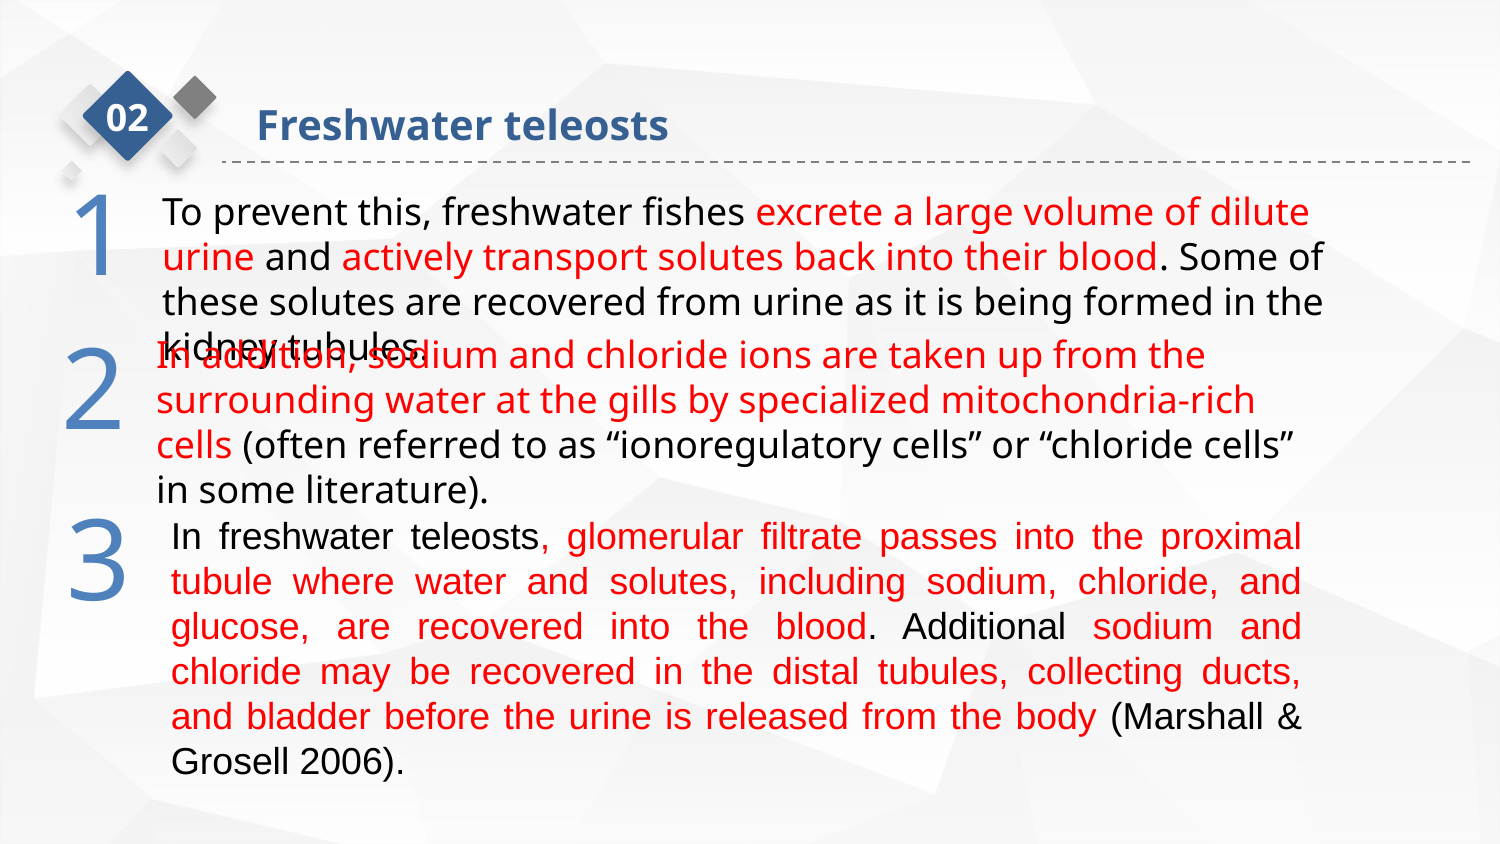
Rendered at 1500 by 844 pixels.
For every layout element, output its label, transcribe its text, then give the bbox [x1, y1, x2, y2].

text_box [64, 81, 1471, 178]
text_box 1 [51, 155, 146, 306]
picture [0, 0, 1500, 844]
text_box To prevent this, freshwater fishes excrete a large volume of dilute urine and actively transport solutes back into their blood. Some of these solutes are recovered from urine as it is being formed in the kidney tubules. [161, 187, 1379, 331]
text_box In freshwater teleosts, glomerular filtrate passes into the proximal tubule where water and solutes, including sodium, chloride, and glucose, are recovered into the blood. Additional sodium and chloride may be recovered in the distal tubules, collecting ducts, and bladder before the urine is released from the body (Marshall & Grosell 2006). [156, 504, 1317, 790]
text_box In addition, sodium and chloride ions are taken up from the surrounding water at the gills by specialized mitochondria-rich cells (often referred to as “ionoregulatory cells” or “chloride cells” in some literature). [156, 330, 1338, 806]
text_box 2 [46, 309, 141, 460]
text_box 3 [51, 480, 146, 631]
